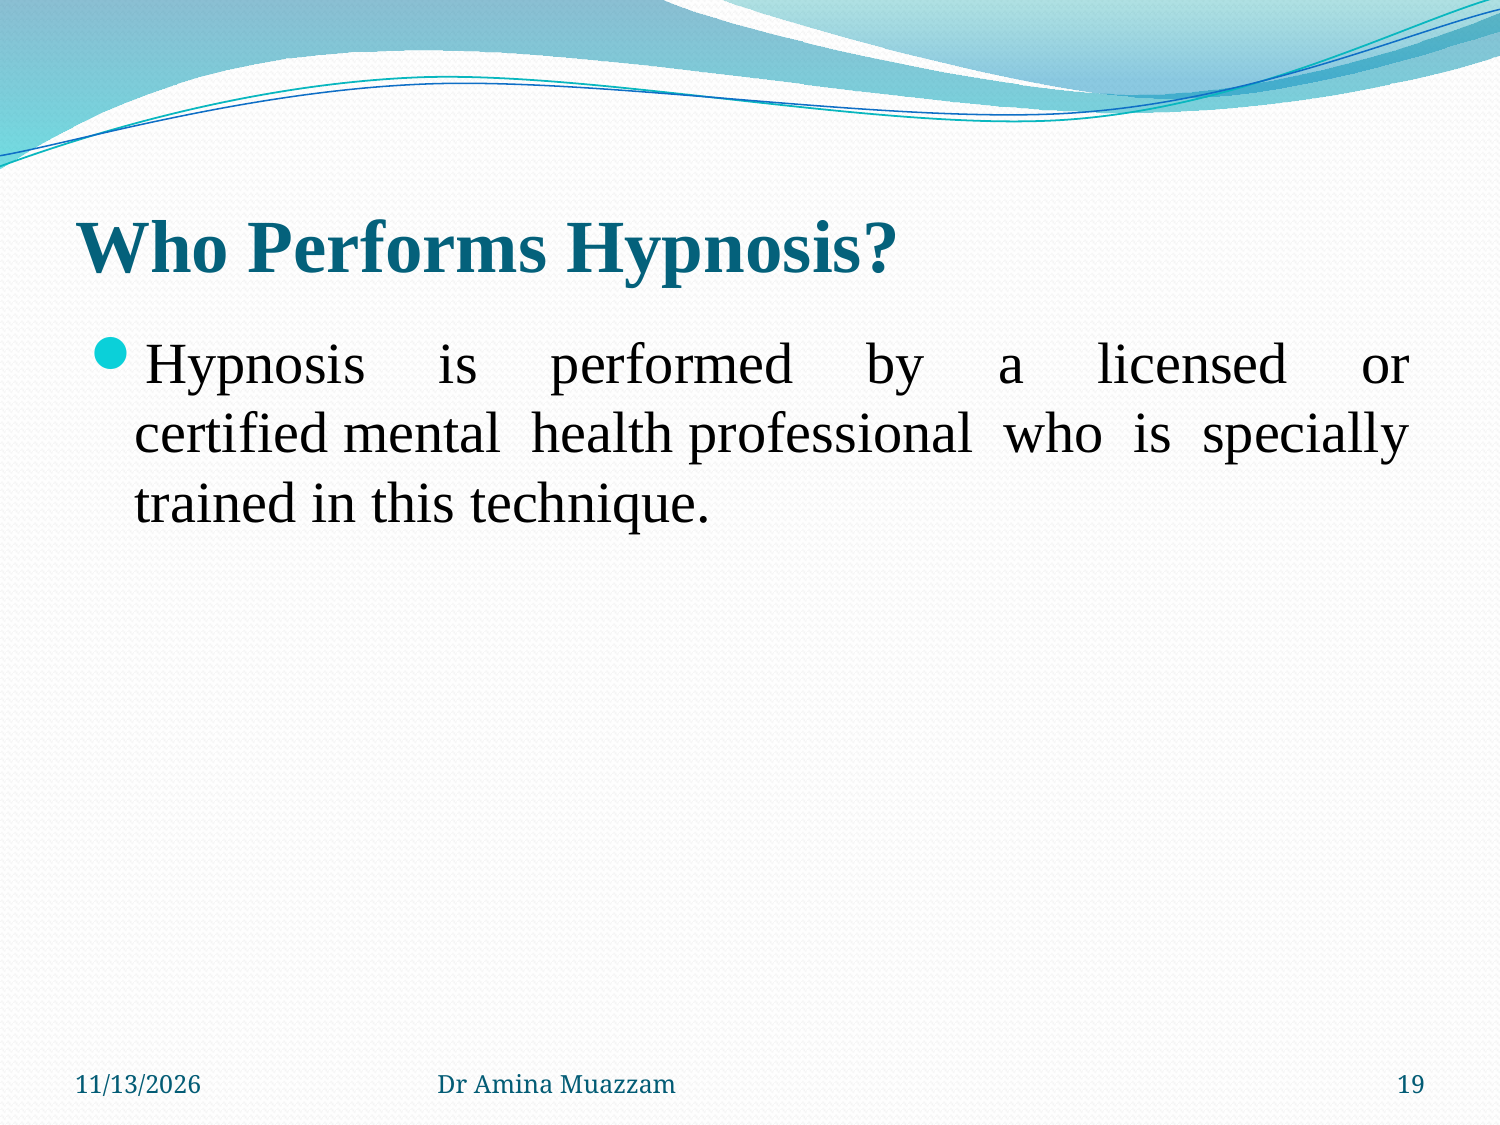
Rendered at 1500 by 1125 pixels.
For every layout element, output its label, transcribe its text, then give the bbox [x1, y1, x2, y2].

list Hypnosis is performed by a licensed or certified mental health professional who is specially trained in this technique. [75, 317, 1425, 1038]
slide_number 19 [1299, 1042, 1425, 1103]
footer Dr Amina Muazzam [437, 1042, 988, 1103]
title Who Performs Hypnosis? [75, 99, 1425, 288]
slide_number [75, 1042, 425, 1103]
